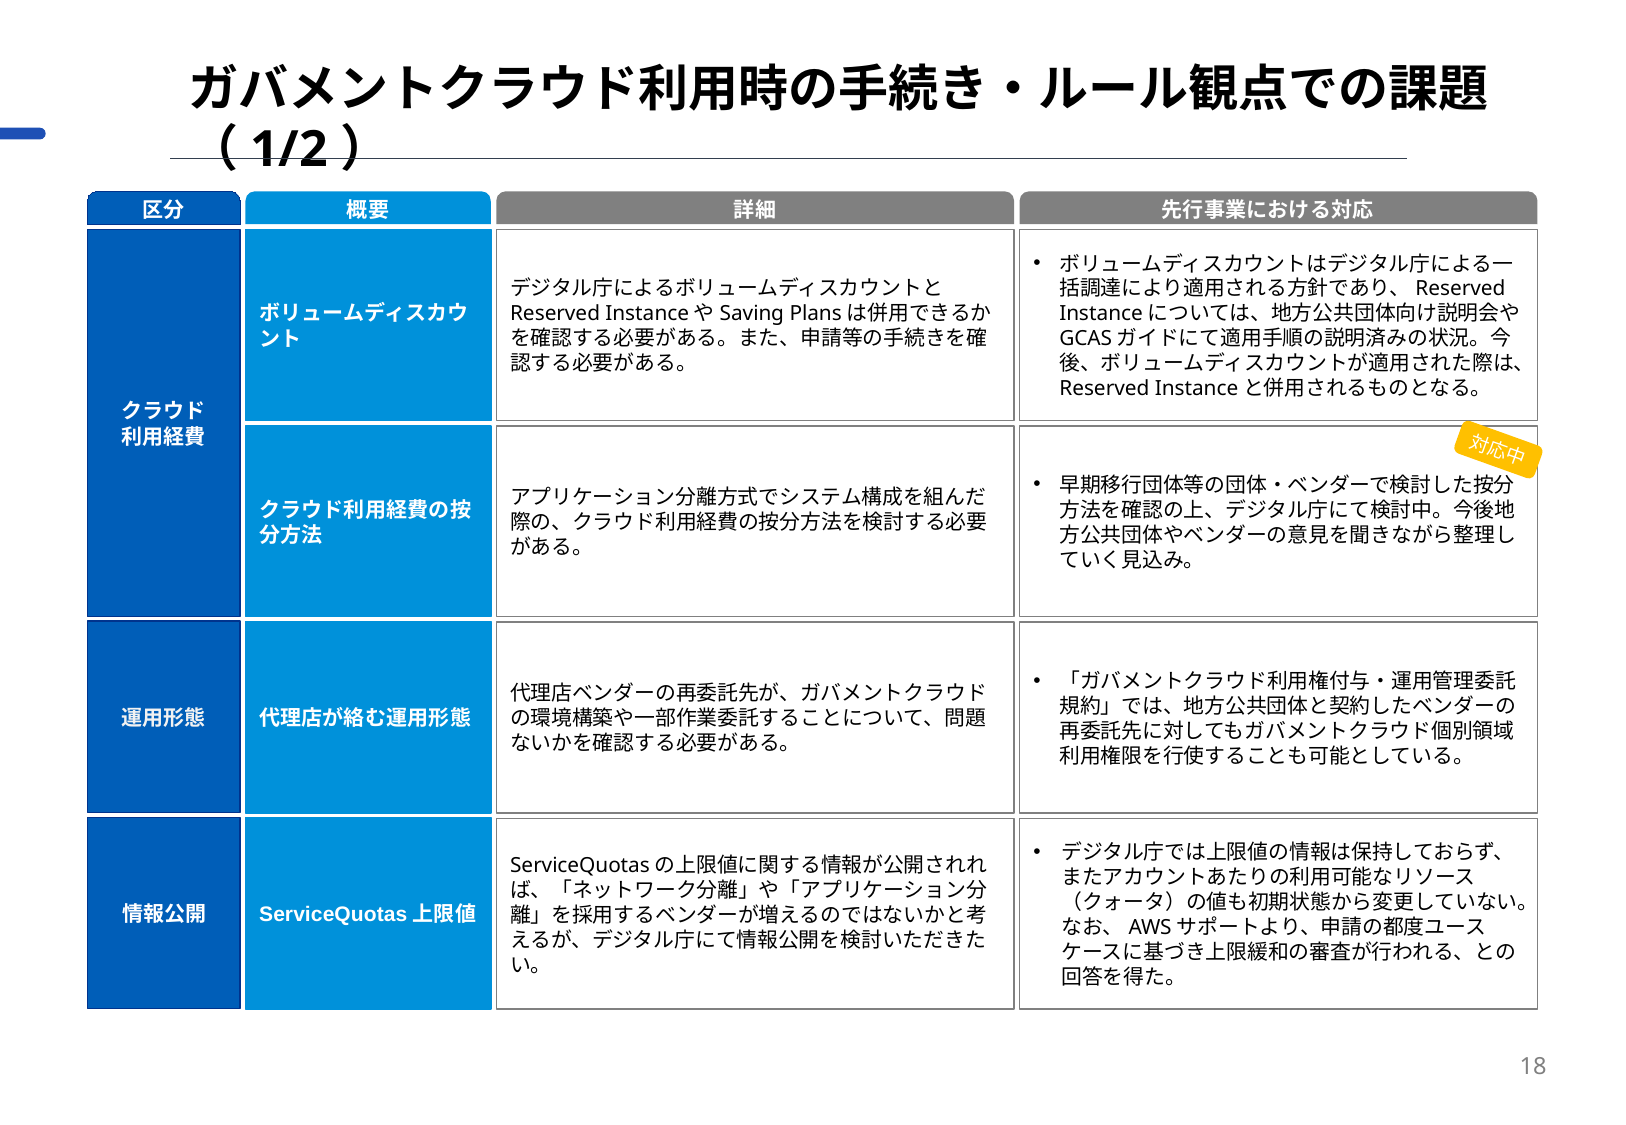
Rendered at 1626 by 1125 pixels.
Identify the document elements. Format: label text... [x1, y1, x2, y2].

text_box 運用形態 [87, 621, 241, 813]
text_box クラウド利用経費の按分方法 [245, 425, 491, 617]
text_box 概要 [245, 191, 491, 225]
text_box 早期移行団体等の団体・ベンダーで検討した按分方法を確認の上、デジタル庁にて検討中。今後地方公共団体やベンダーの意見を聞きながら整理していく見込み。 [1019, 425, 1538, 617]
text_box ボリュームディスカウントはデジタル庁による一括調達により適用される方針であり、Reserved Instanceについては、地方公共団体向け説明会やGCASガイドにて適用手順の説明済みの状況。今後、ボリュームディスカウントが適用された際は、Reserved Instanceと併用されるものとなる。 [1019, 229, 1538, 421]
text_box 対応中 [1455, 421, 1542, 478]
text_box ガバメントクラウド利用時の手続き・ルール観点での課題（1/2） [188, 82, 1562, 151]
text_box ServiceQuotasの上限値に関する情報が公開されれば、「ネットワーク分離」や「アプリケーション分離」を採用するベンダーが増えるのではないかと考えるが、デジタル庁にて情報公開を検討いただきたい。 [496, 818, 1015, 1010]
text_box アプリケーション分離方式でシステム構成を組んだ際の、クラウド利用経費の按分方法を検討する必要がある。 [496, 425, 1015, 617]
slide_number 18 [1195, 1036, 1562, 1097]
text_box 詳細 [496, 191, 1015, 225]
text_box デジタル庁では上限値の情報は保持しておらず、またアカウントあたりの利用可能なリソース（クォータ）の値も初期状態から変更していない。なお、AWSサポートより、申請の都度ユースケースに基づき上限緩和の審査が行われる、との回答を得た。 [1019, 818, 1538, 1010]
text_box 情報公開 [87, 817, 241, 1009]
text_box 区分 [87, 191, 241, 225]
text_box 代理店が絡む運用形態 [245, 621, 491, 813]
text_box 代理店ベンダーの再委託先が、ガバメントクラウドの環境構築や一部作業委託することについて、問題ないかを確認する必要がある。 [496, 622, 1015, 813]
text_box ServiceQuotas上限値 [245, 817, 491, 1010]
text_box デジタル庁によるボリュームディスカウントとReserved InstanceやSaving Plansは併用できるかを確認する必要がある。また、申請等の手続きを確認する必要がある。 [496, 229, 1015, 421]
text_box 「ガバメントクラウド利用権付与・運用管理委託規約」では、地方公共団体と契約したベンダーの再委託先に対してもガバメントクラウド個別領域利用権限を行使することも可能としている。 [1019, 622, 1538, 813]
text_box 先行事業における対応 [1019, 191, 1538, 225]
text_box ボリュームディスカウント [245, 229, 491, 421]
text_box クラウド 利用経費 [87, 229, 241, 617]
